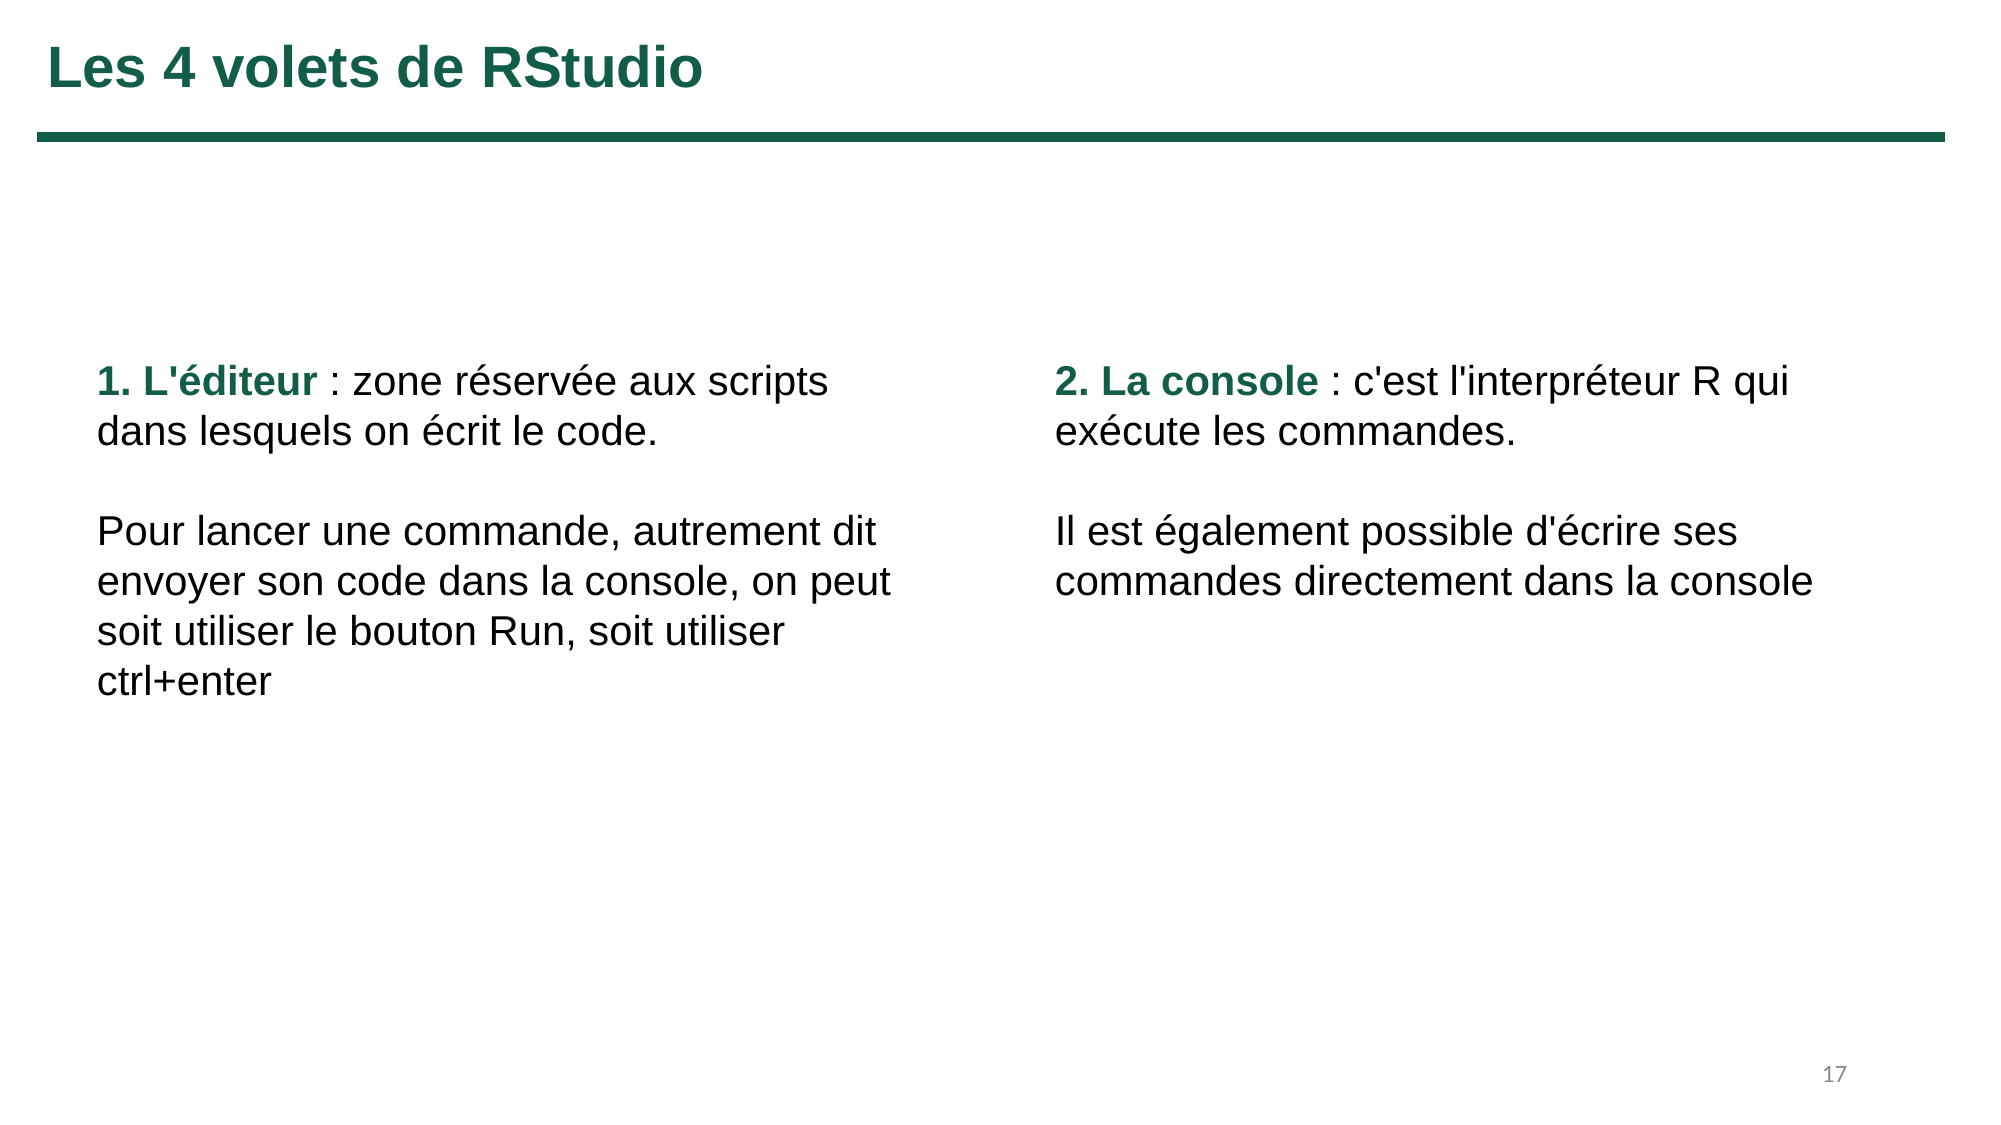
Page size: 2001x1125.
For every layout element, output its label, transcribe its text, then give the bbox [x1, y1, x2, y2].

text_box [37, 132, 1945, 142]
slide_number 17 [1412, 1042, 1863, 1103]
text_box Les 4 volets de RStudio [32, 21, 1479, 107]
text_box 1. L'éditeur : zone réservée aux scripts dans lesquels on écrit le code. Pour lancer une commande, autrement dit envoyer son code dans la console, on peut soit utiliser le bouton Run, soit utiliser ctrl+enter [81, 346, 919, 712]
text_box 2. La console : c'est l'interpréteur R qui exécute les commandes. Il est également possible d'écrire ses commandes directement dans la console [1039, 346, 1876, 612]
